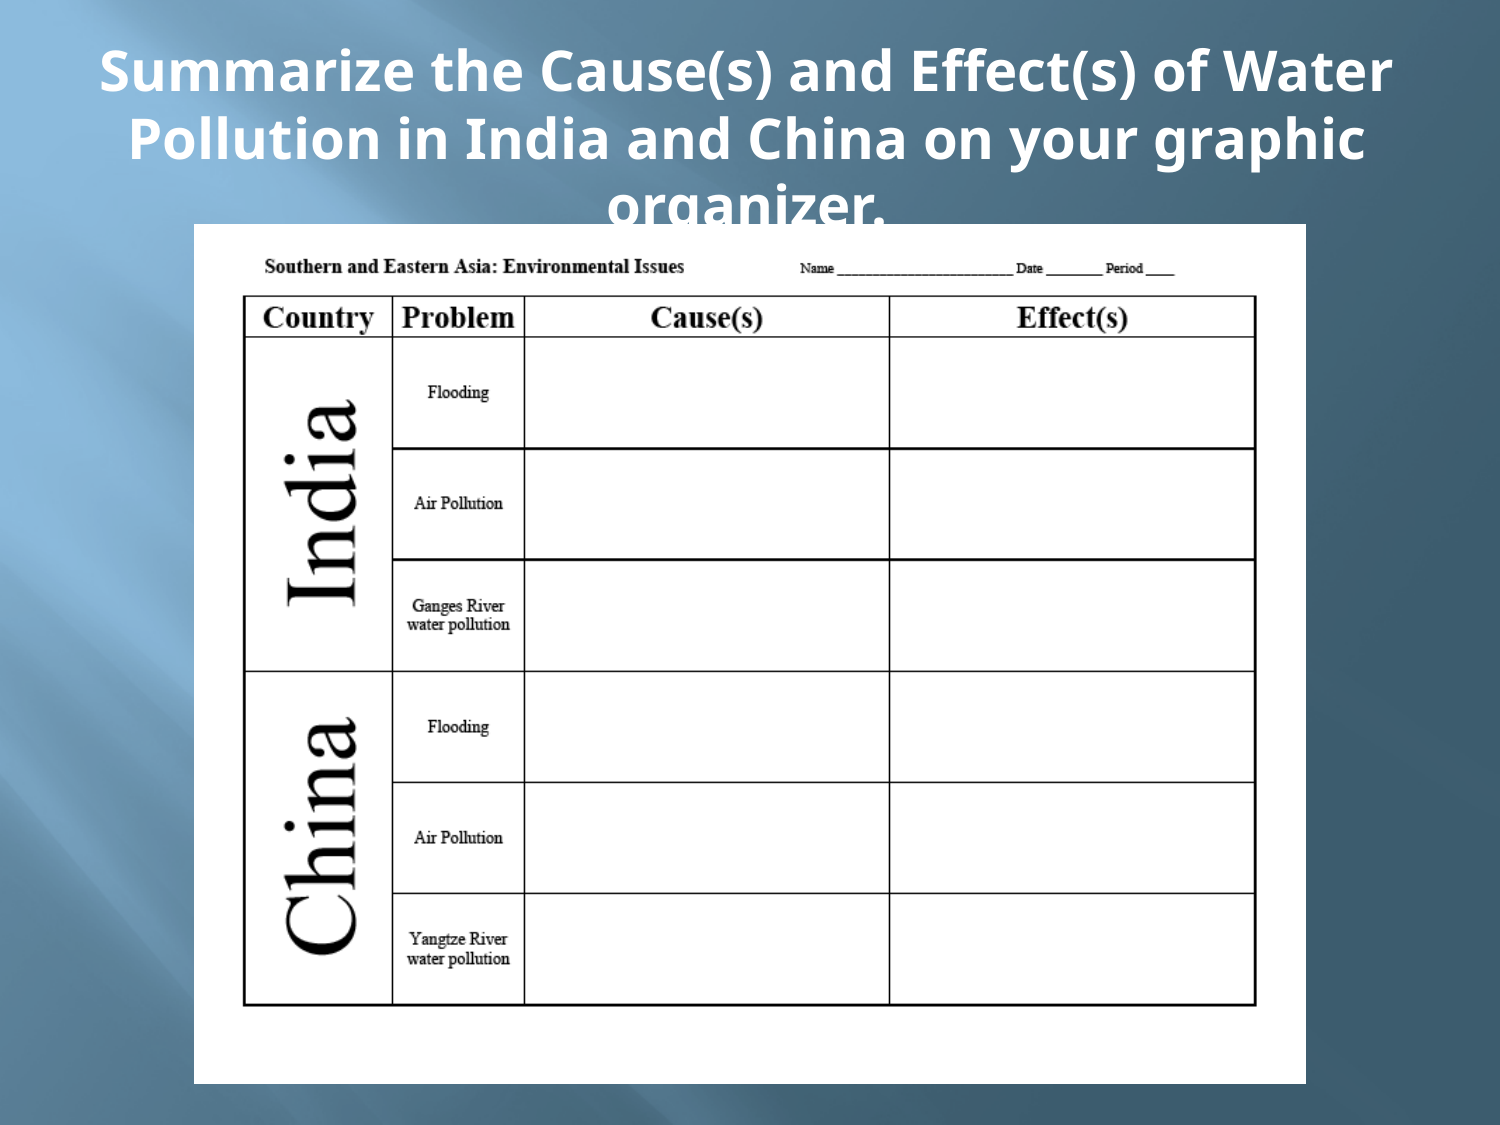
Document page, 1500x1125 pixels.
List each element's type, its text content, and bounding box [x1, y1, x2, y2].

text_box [194, 224, 1306, 1085]
text_box Summarize the Cause(s) and Effect(s) of Water Pollution in India and China on your graphic organizer. [12, 28, 1482, 246]
